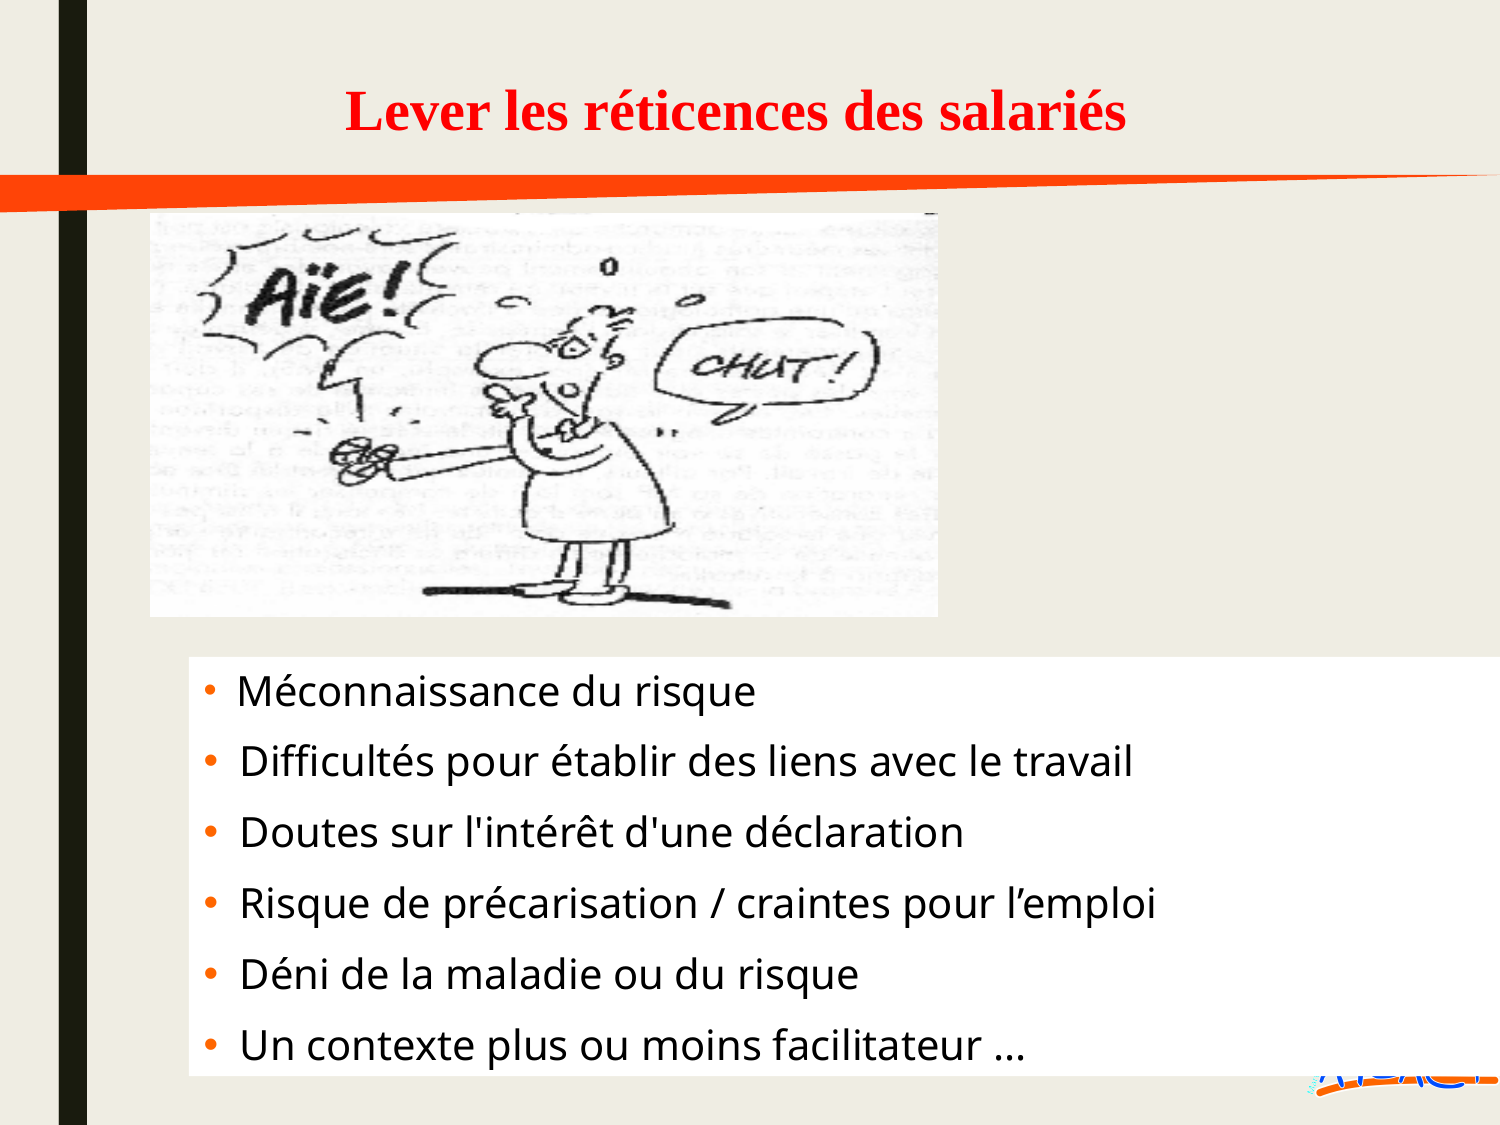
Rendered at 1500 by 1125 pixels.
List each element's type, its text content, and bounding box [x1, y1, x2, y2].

text_box Lever les réticences des salariés [312, 64, 1175, 150]
text_box Méconnaissance du risque Difficultés pour établir des liens avec le travail Doutes sur l'intérêt d'une déclaration Risque de précarisation / craintes pour l’emploi Déni de la maladie ou du risque Un contexte plus ou moins facilitateur ... [188, 656, 1500, 1077]
picture [149, 213, 938, 617]
picture [1307, 1077, 1500, 1098]
